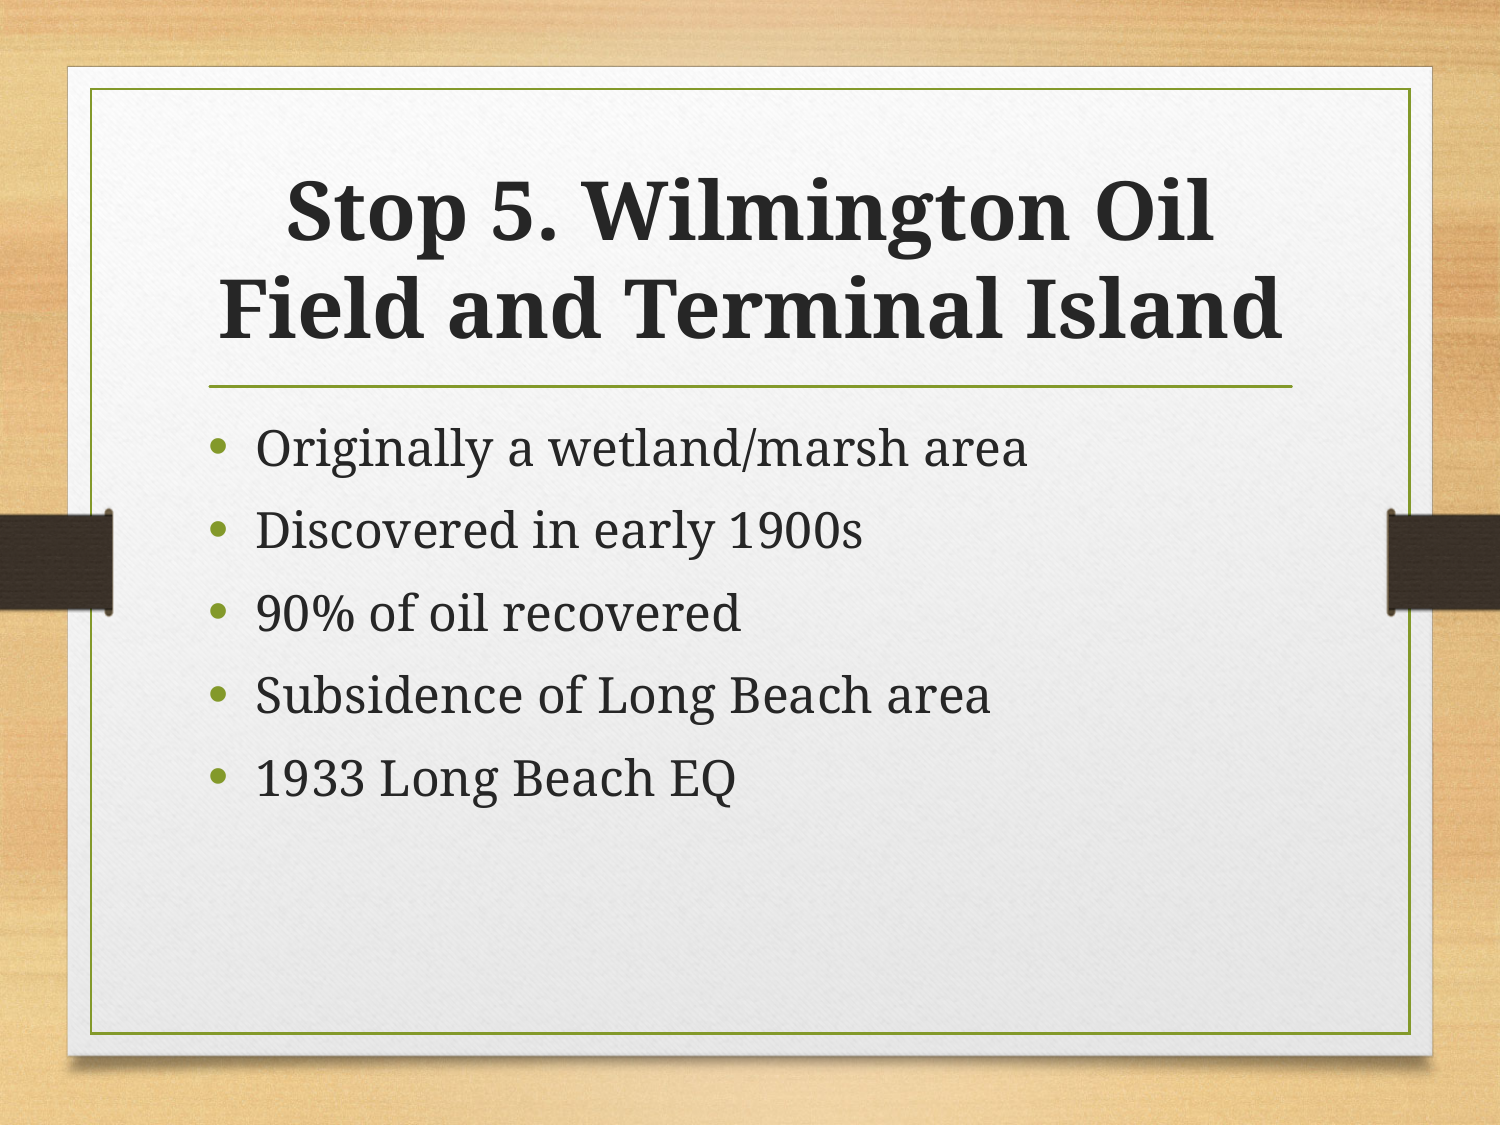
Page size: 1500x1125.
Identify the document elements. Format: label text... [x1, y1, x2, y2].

list Originally a wetland/marsh area Discovered in early 1900s 90% of oil recovered Subsidence of Long Beach area 1933 Long Beach EQ [193, 408, 1309, 974]
picture [0, 0, 1500, 1125]
title Stop 5. Wilmington Oil Field and Terminal Island [193, 150, 1309, 365]
